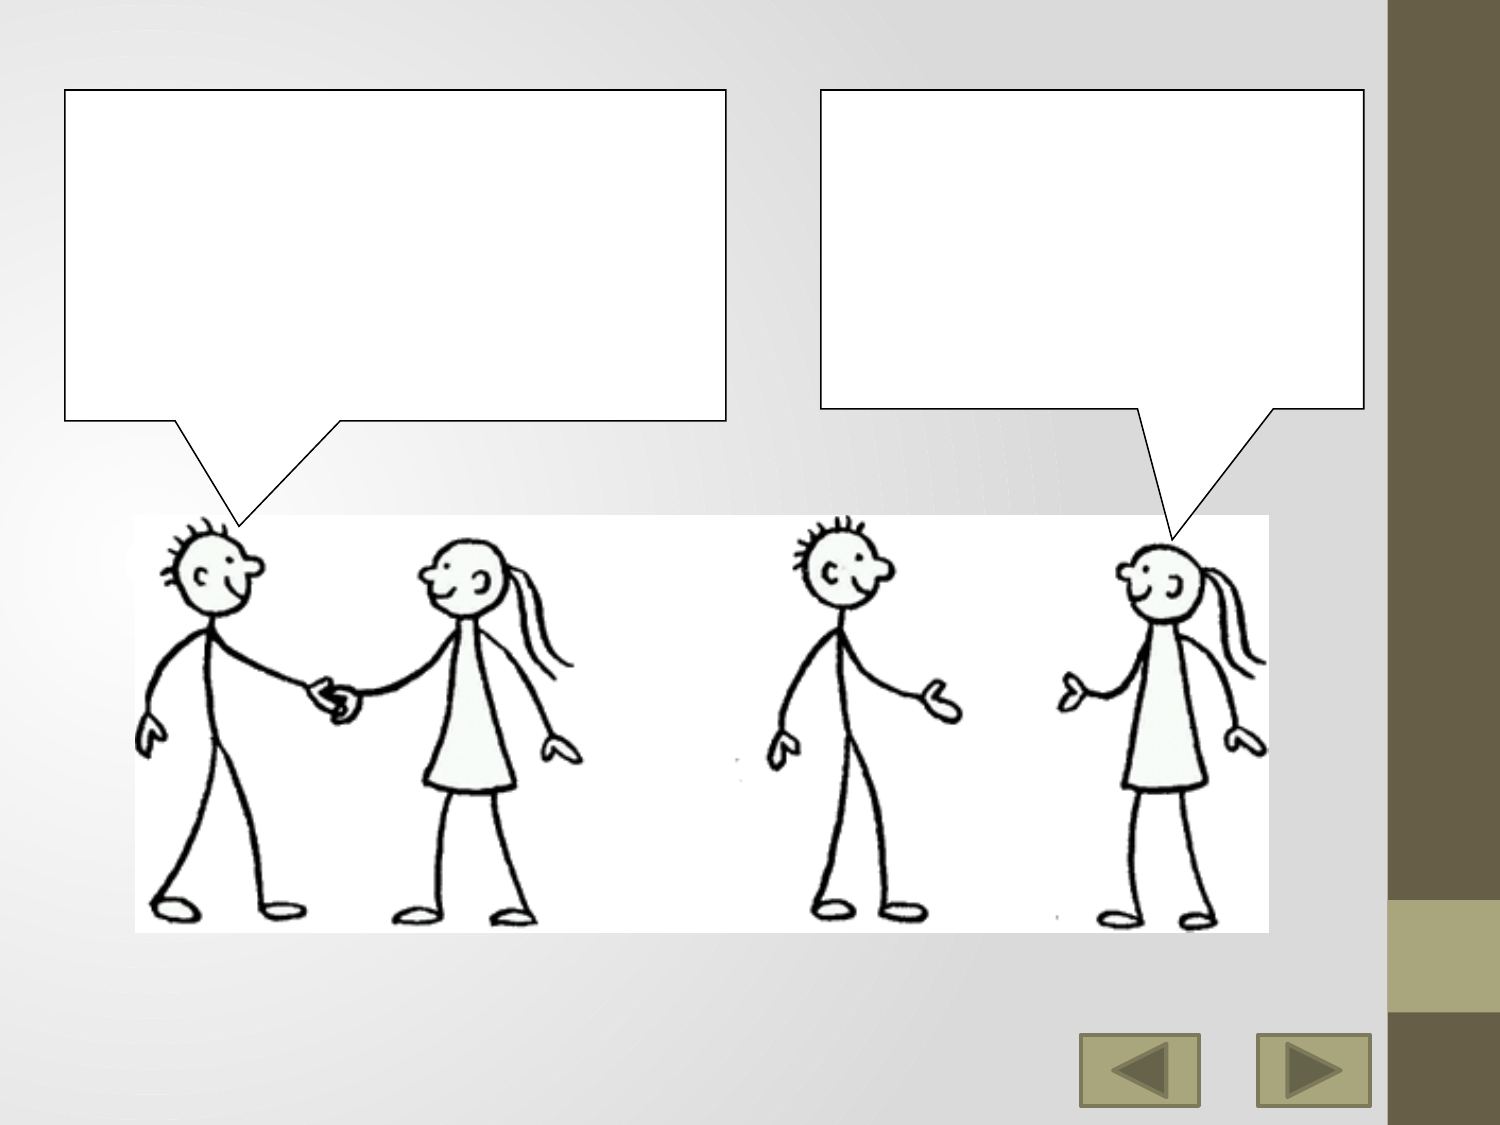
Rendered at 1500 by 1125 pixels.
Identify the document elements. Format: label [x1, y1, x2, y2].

text_box [1256, 1033, 1372, 1108]
text_box [820, 90, 1364, 507]
text_box [64, 90, 726, 507]
picture [135, 514, 1270, 934]
text_box [1079, 1033, 1201, 1108]
